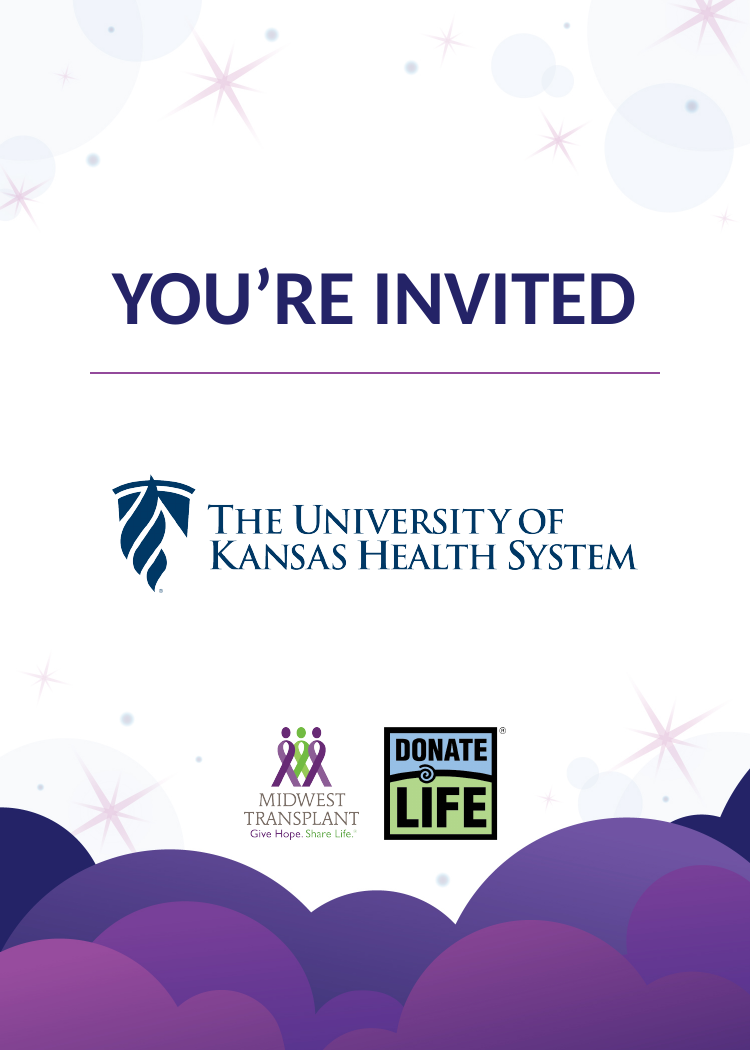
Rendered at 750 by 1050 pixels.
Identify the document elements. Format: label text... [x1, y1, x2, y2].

title YOU’RE INVITED [56, 226, 694, 373]
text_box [244, 727, 506, 840]
picture [0, 0, 750, 1050]
